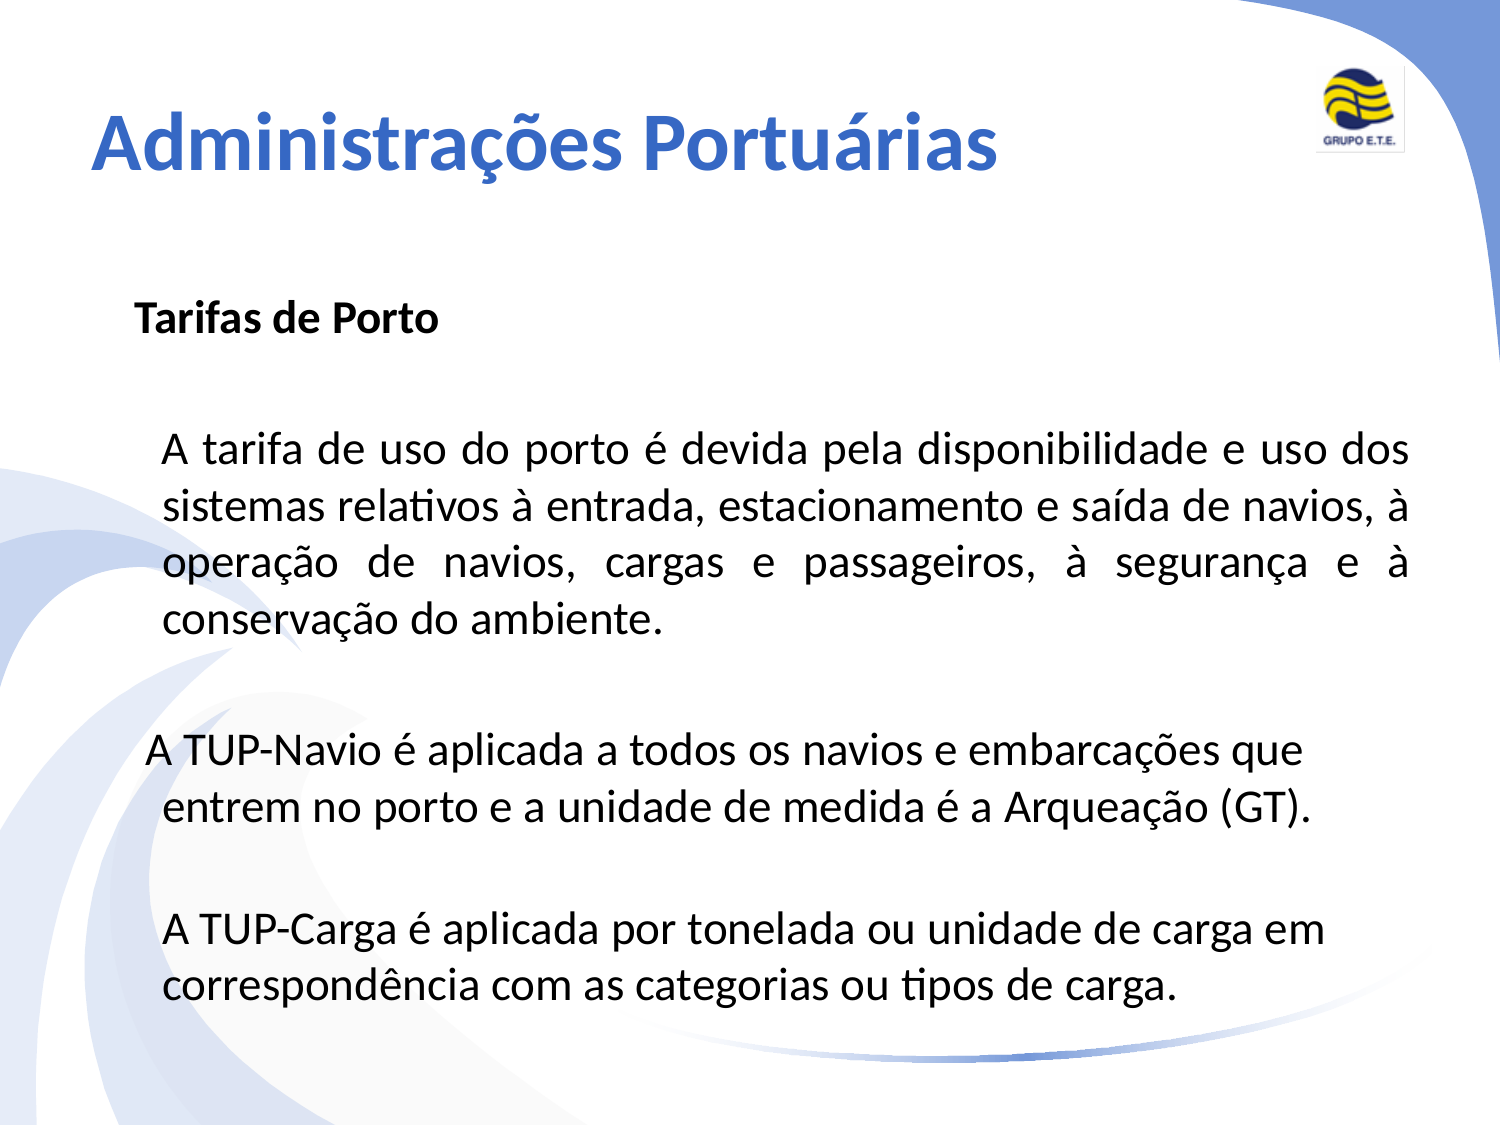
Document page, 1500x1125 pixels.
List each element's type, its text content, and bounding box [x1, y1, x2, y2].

picture [1316, 66, 1408, 154]
title Administrações Portuárias [76, 78, 1140, 197]
list Tarifas de Porto A tarifa de uso do porto é devida pela disponibilidade e uso dos sistemas relativos à entrada, estacionamento e saída de navios, à operação de navios, cargas e passageiros, à segurança e à conservação do ambiente. A TUP-Navio é aplicada a todos os navios e embarcações que entrem no porto e a unidade de medida é a Arqueação (GT). A TUP-Carga é aplicada por tonelada ou unidade de carga em correspondência com as categorias ou tipos de carga. [76, 278, 1427, 1022]
